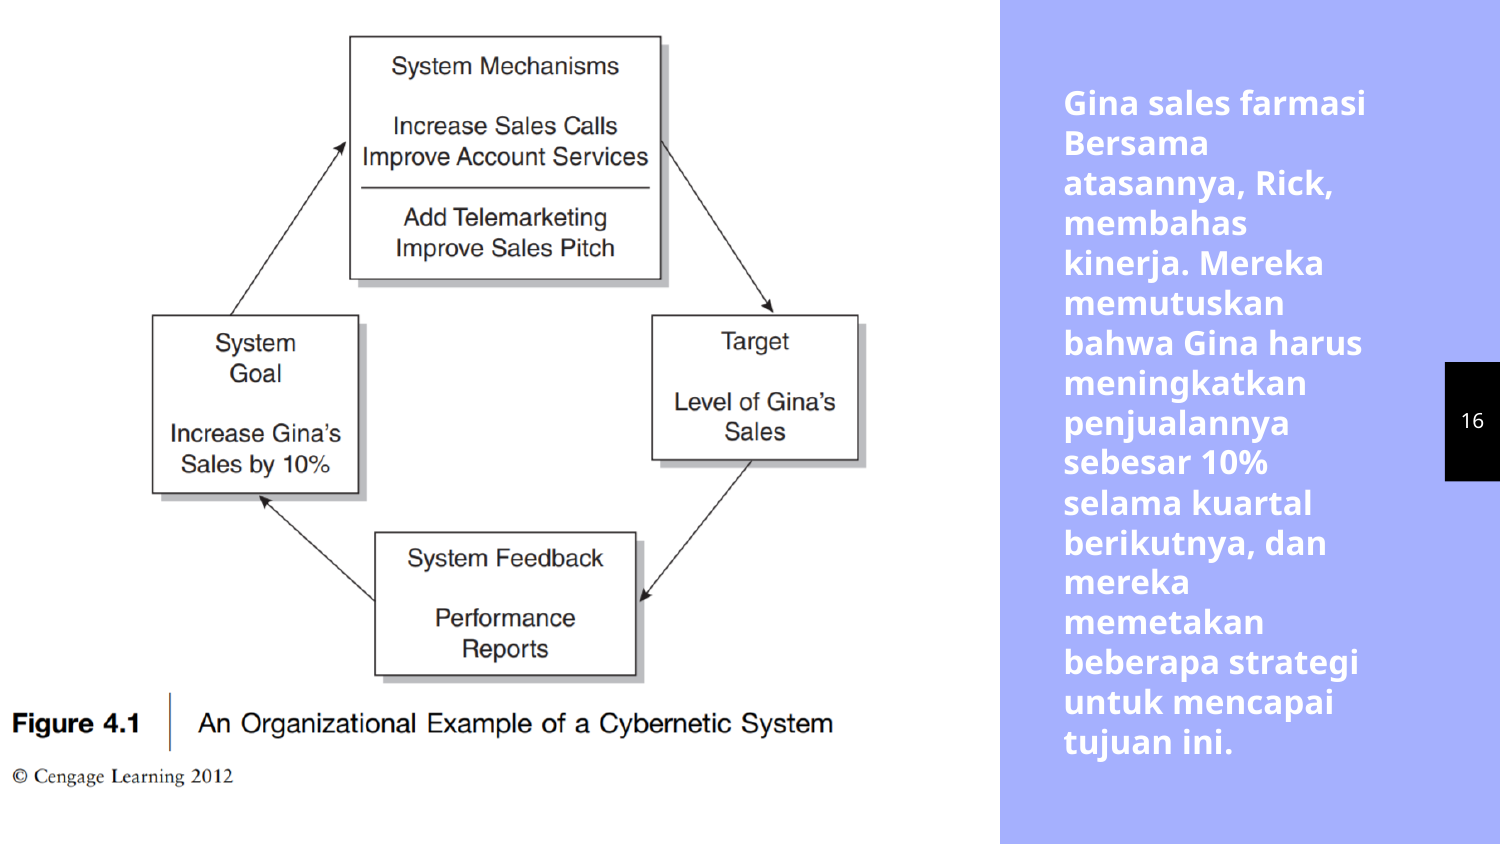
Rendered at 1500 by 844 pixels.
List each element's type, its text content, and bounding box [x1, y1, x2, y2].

slide_number 16 [1444, 362, 1500, 482]
picture [0, 0, 1001, 844]
list Gina sales farmasi Bersama atasannya, Rick, membahas kinerja. Mereka memutuskan bahwa Gina harus meningkatkan penjualannya sebesar 10% selama kuartal berikutnya, dan mereka memetakan beberapa strategi untuk mencapai tujuan ini. [1048, 72, 1397, 772]
